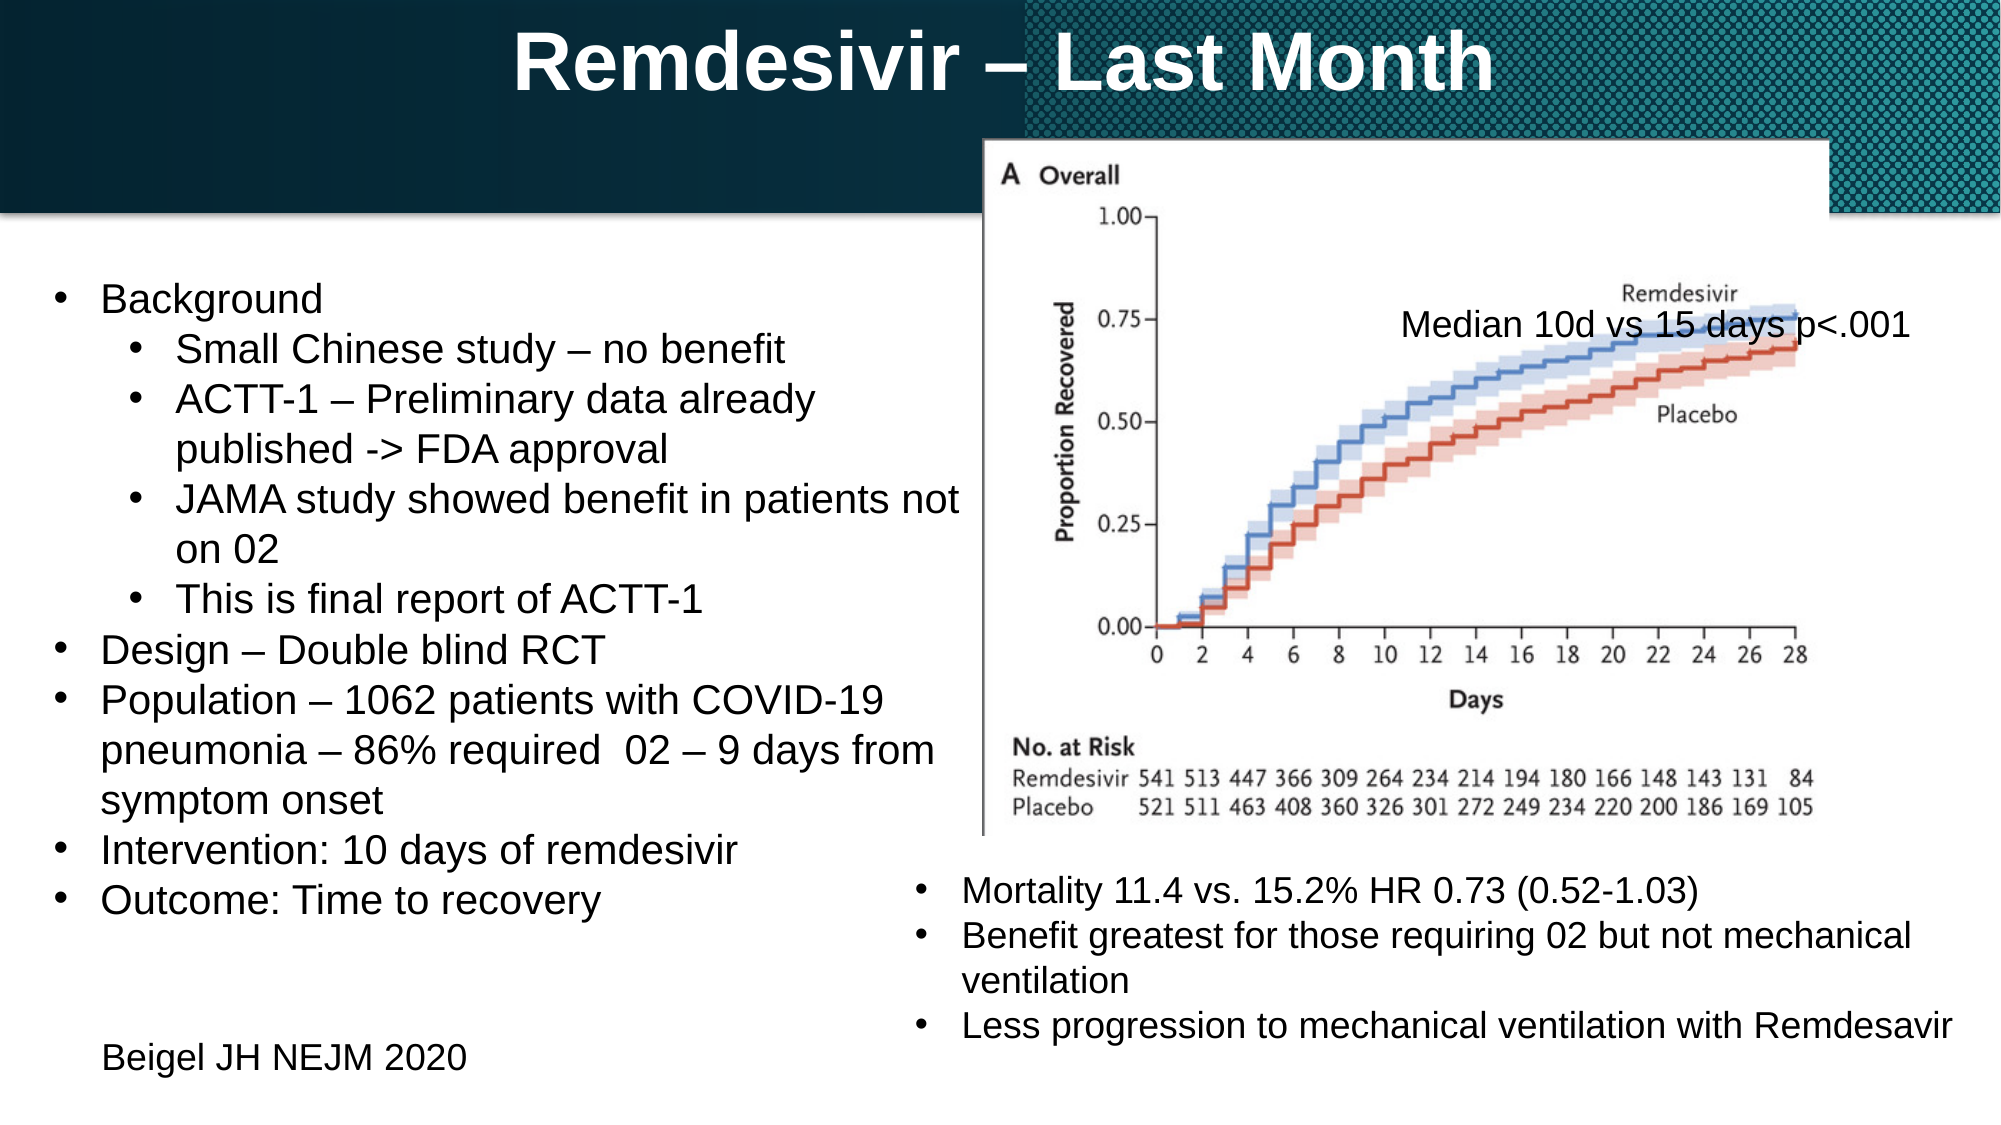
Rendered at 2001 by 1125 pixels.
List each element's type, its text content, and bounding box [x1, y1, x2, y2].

text_box Beigel JH NEJM 2020 [86, 1025, 706, 1086]
text_box Mortality 11.4 vs. 15.2% HR 0.73 (0.52-1.03) Benefit greatest for those requiring 02 but not mechanical ventilation Less progression to mechanical ventilation with Remdesavir [900, 858, 1972, 1054]
picture [981, 0, 2000, 836]
text_box Median 10d vs 15 days p<.001 [1834, 292, 2000, 353]
text_box Background Small Chinese study – no benefit ACTT-1 – Preliminary data already published -> FDA approval JAMA study showed benefit in patients not on 02 This is final report of ACTT-1 Design – Double blind RCT Population – 1062 patients with COVID-19 pneumonia – 86% required 02 – 9 days from symptom onset Intervention: 10 days of remdesivir Outcome: Time to recovery [38, 264, 983, 930]
title Remdesivir – Last Month [38, 0, 1972, 150]
